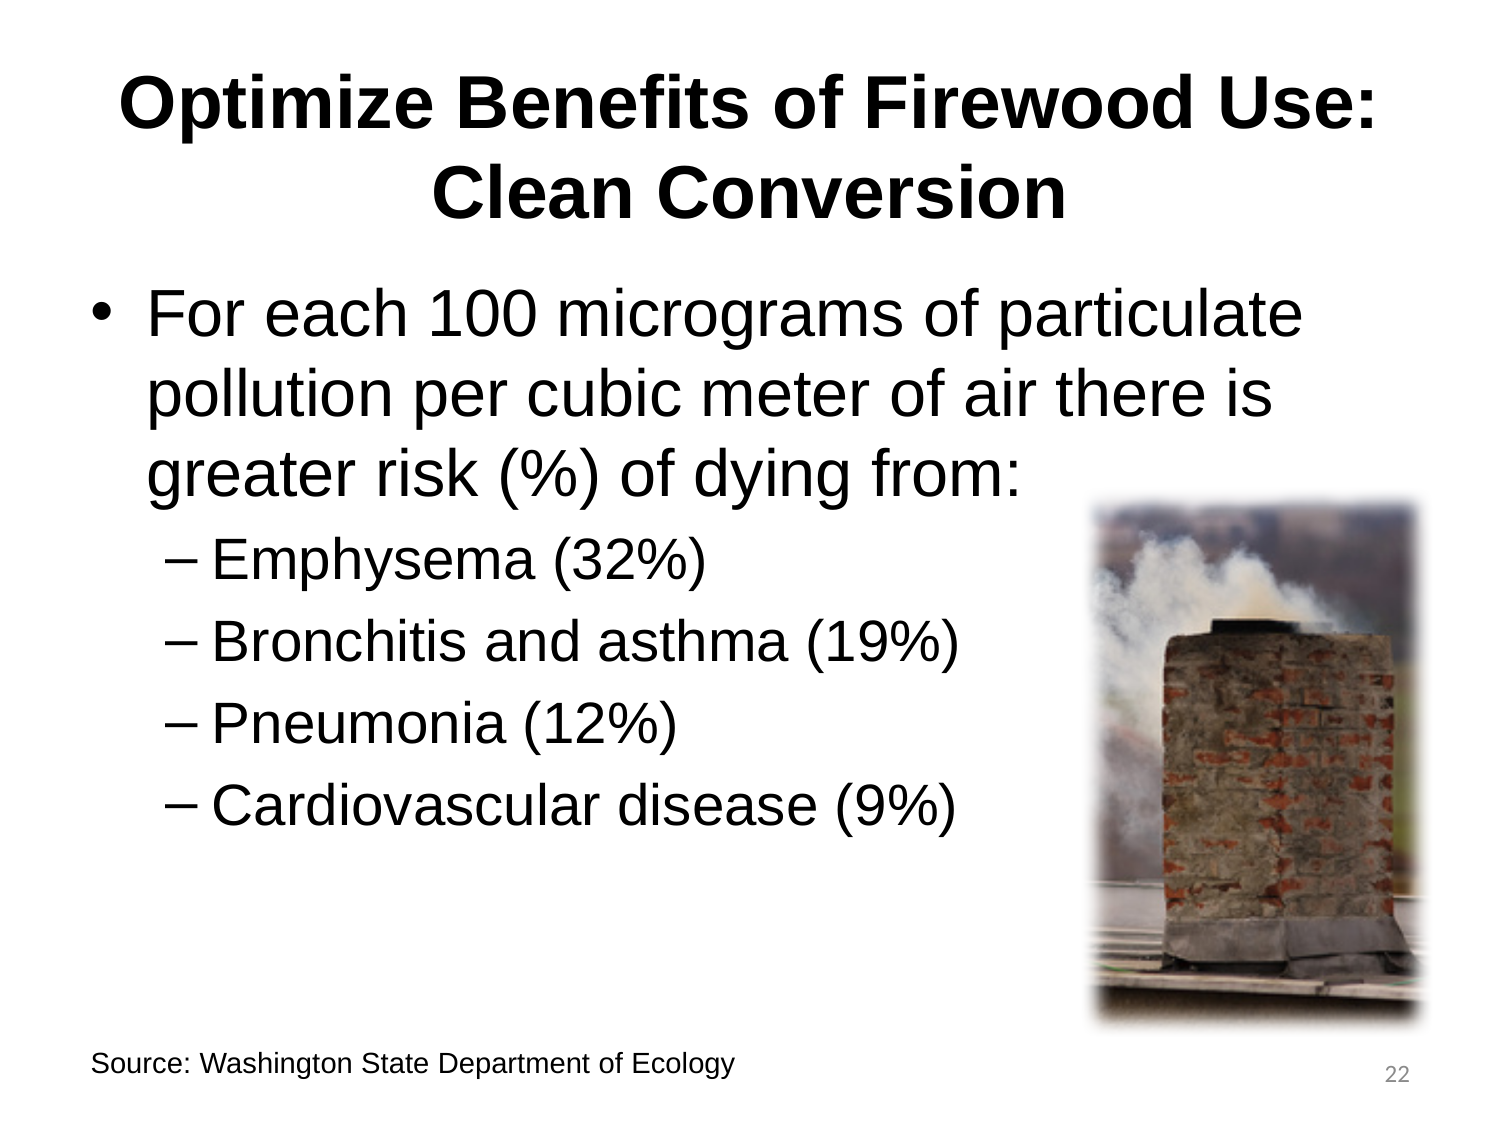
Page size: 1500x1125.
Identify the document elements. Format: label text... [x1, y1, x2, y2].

list For each 100 micrograms of particulate pollution per cubic meter of air there is greater risk (%) of dying from: Emphysema (32%) Bronchitis and asthma (19%) Pneumonia (12%) Cardiovascular disease (9%) [75, 262, 1425, 1005]
picture [1080, 486, 1433, 1038]
slide_number 22 [1074, 1042, 1425, 1103]
text_box Optimize Benefits of Firewood Use: Clean Conversion [74, 78, 1425, 208]
text_box Source: Washington State Department of Ecology [75, 1037, 752, 1088]
